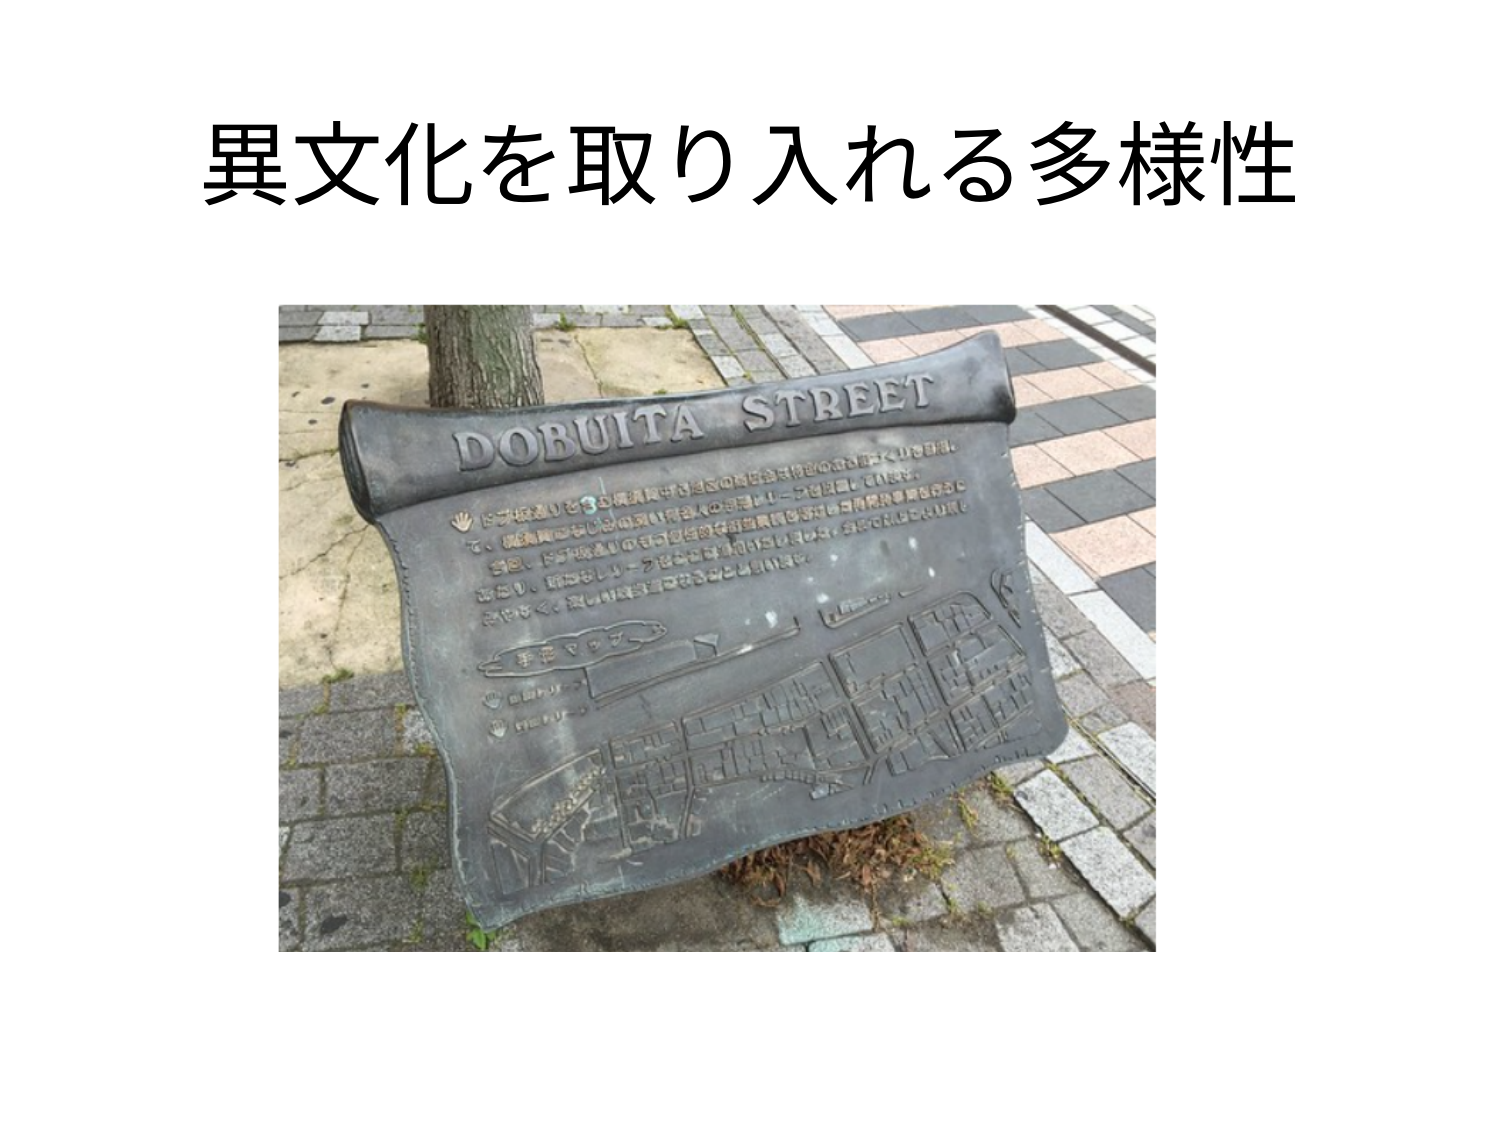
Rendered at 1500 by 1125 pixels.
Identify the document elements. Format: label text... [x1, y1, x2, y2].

title 異文化を取り入れる多様性 [103, 59, 1397, 278]
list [278, 293, 1168, 952]
